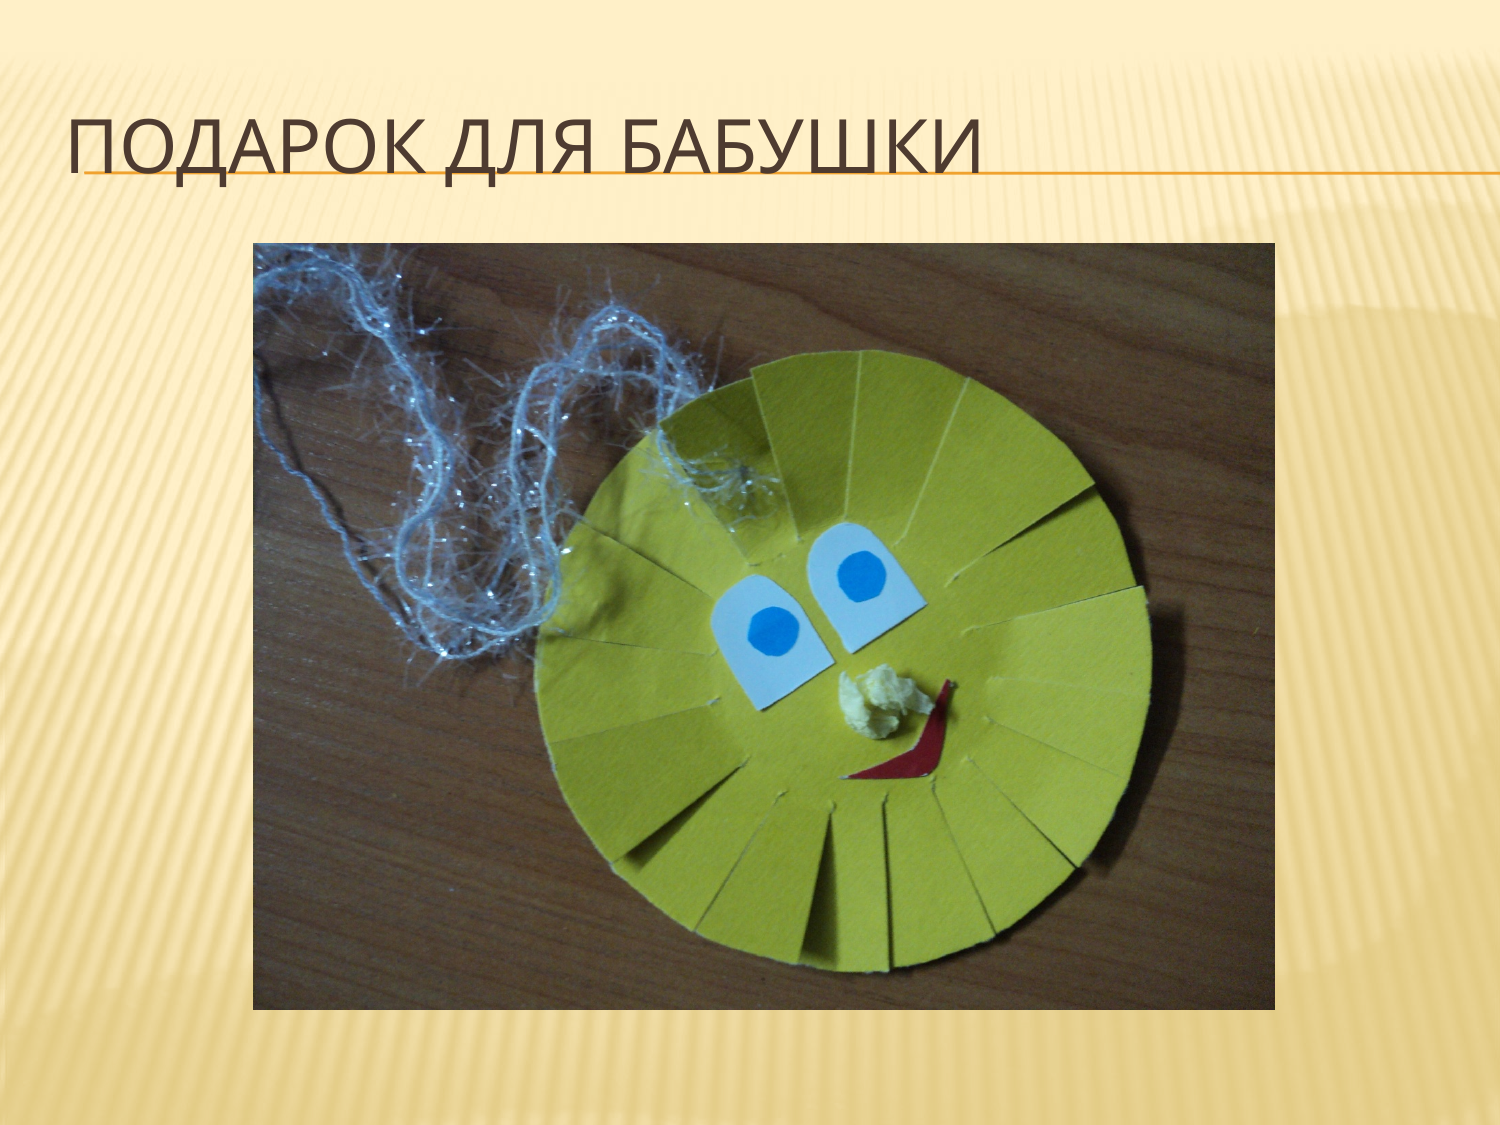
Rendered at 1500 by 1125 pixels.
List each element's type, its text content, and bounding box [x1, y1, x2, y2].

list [253, 243, 1275, 1010]
title Подарок для бабушки [50, 75, 1475, 213]
